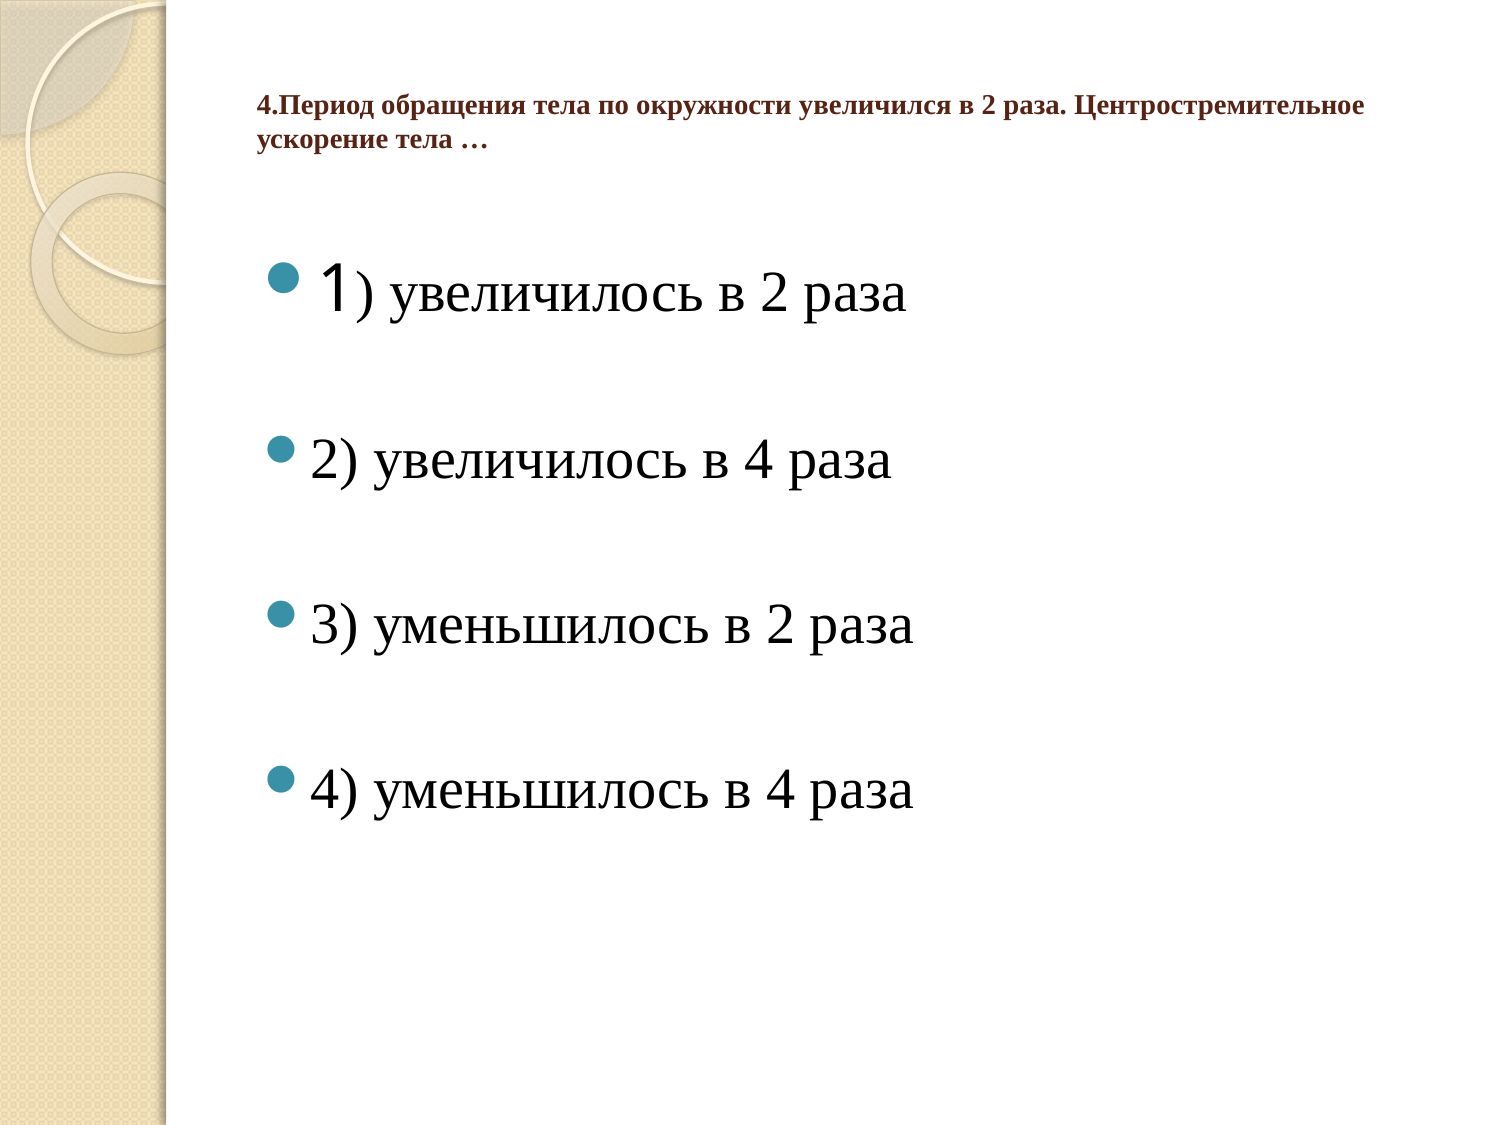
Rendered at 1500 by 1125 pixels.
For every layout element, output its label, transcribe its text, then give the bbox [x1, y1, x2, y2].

list 1) увеличилось в 2 раза 2) увеличилось в 4 раза 3) уменьшилось в 2 раза 4) уменьшилось в 4 раза [235, 237, 1466, 1025]
title 4.Период обращения тела по окружности увеличился в 2 раза. Центростремительное ускорение тела … [242, 42, 1473, 231]
